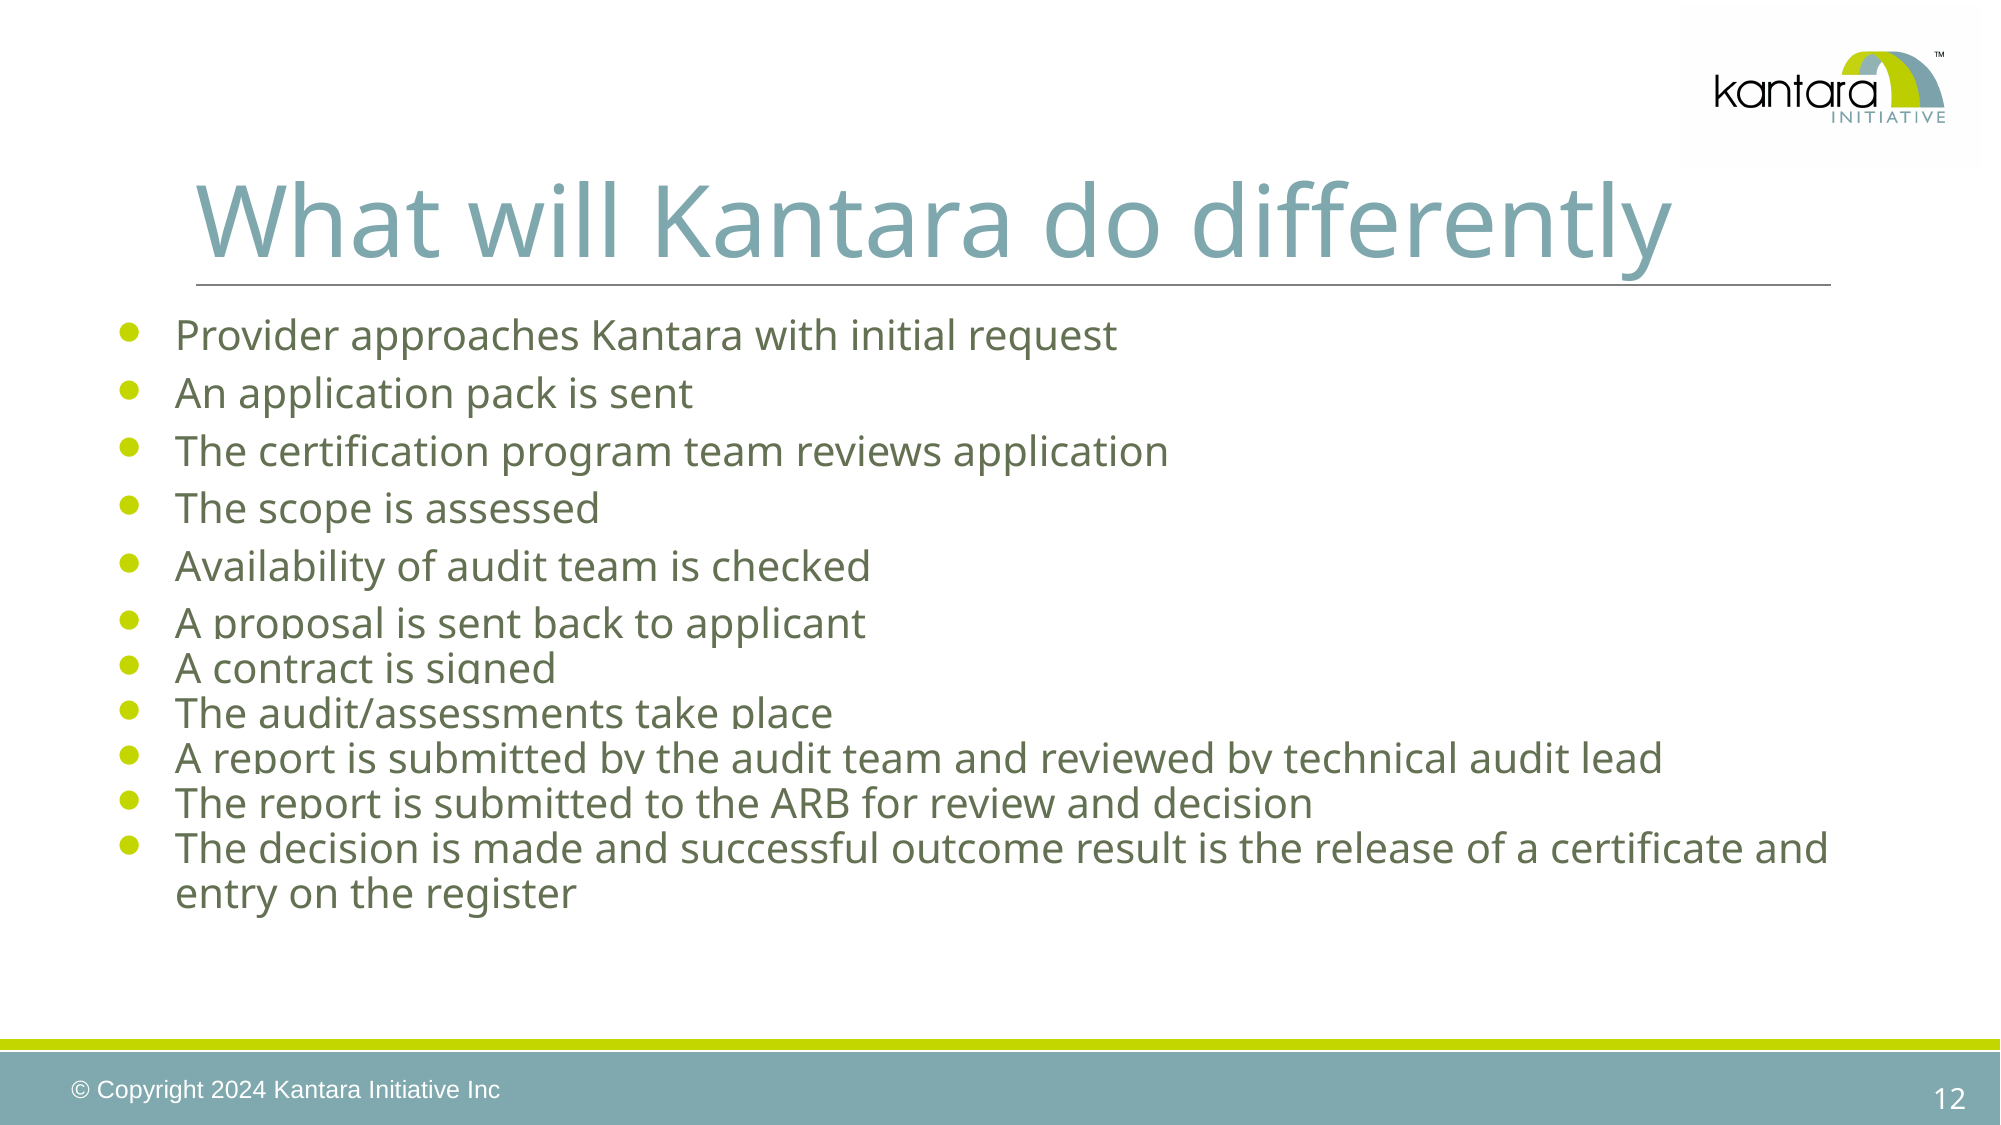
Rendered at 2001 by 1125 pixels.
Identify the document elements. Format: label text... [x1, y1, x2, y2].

title What will Kantara do differently [180, 47, 1830, 285]
slide_number ‹#› [1514, 1072, 1982, 1125]
picture [1679, 5, 1981, 169]
list Provider approaches Kantara with initial request An application pack is sent The certification program team reviews application The scope is assessed Availability of audit team is checked A proposal is sent back to applicant A contract is signed The audit/assessments take place A report is submitted by the audit team and reviewed by technical audit lead The report is submitted to the ARB for review and decision The decision is made and successful outcome result is the release of a certificate and entry on the register [99, 306, 1900, 962]
